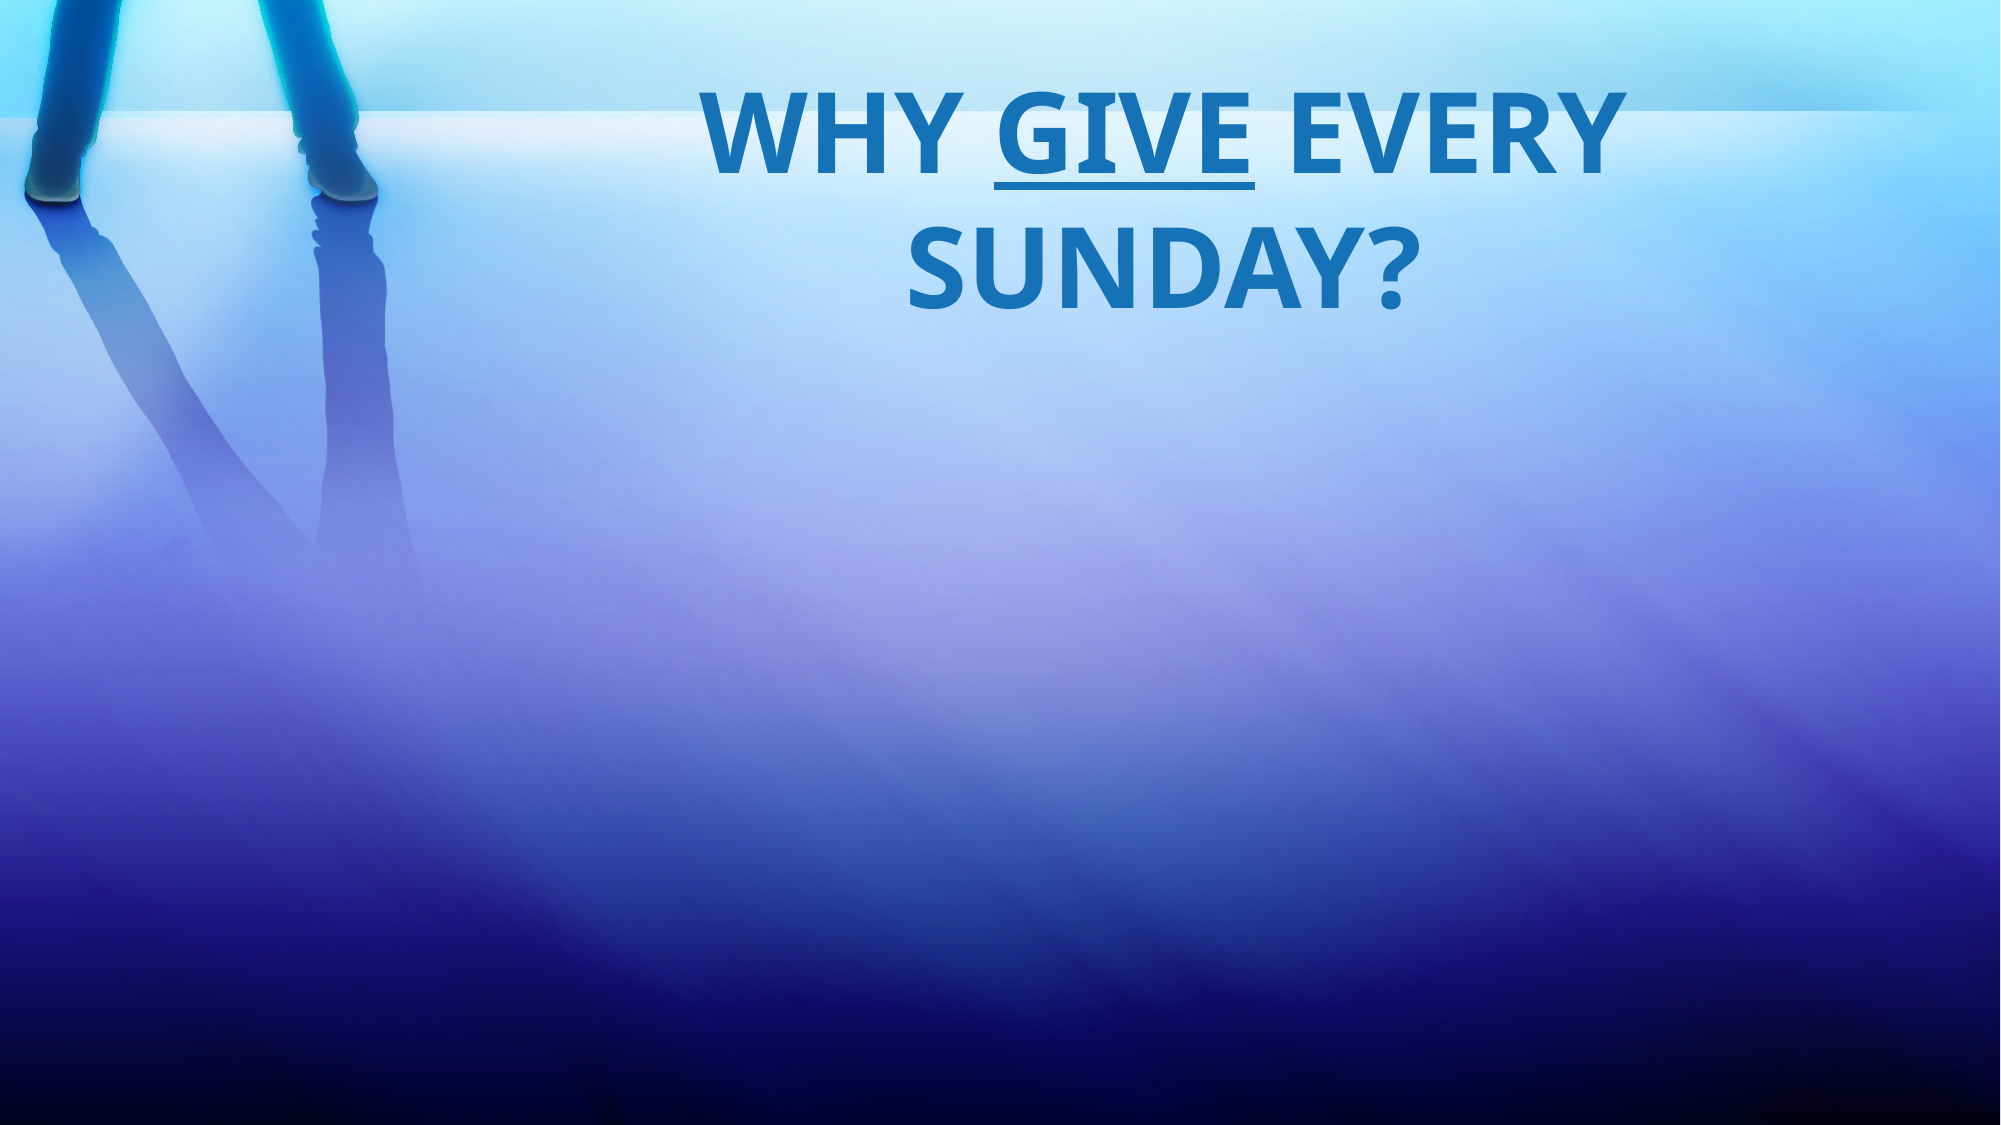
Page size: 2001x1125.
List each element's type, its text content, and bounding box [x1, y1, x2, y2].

picture [0, 0, 2001, 1125]
text_box WHY GIVE EVERY SUNDAY? [539, 53, 1788, 339]
